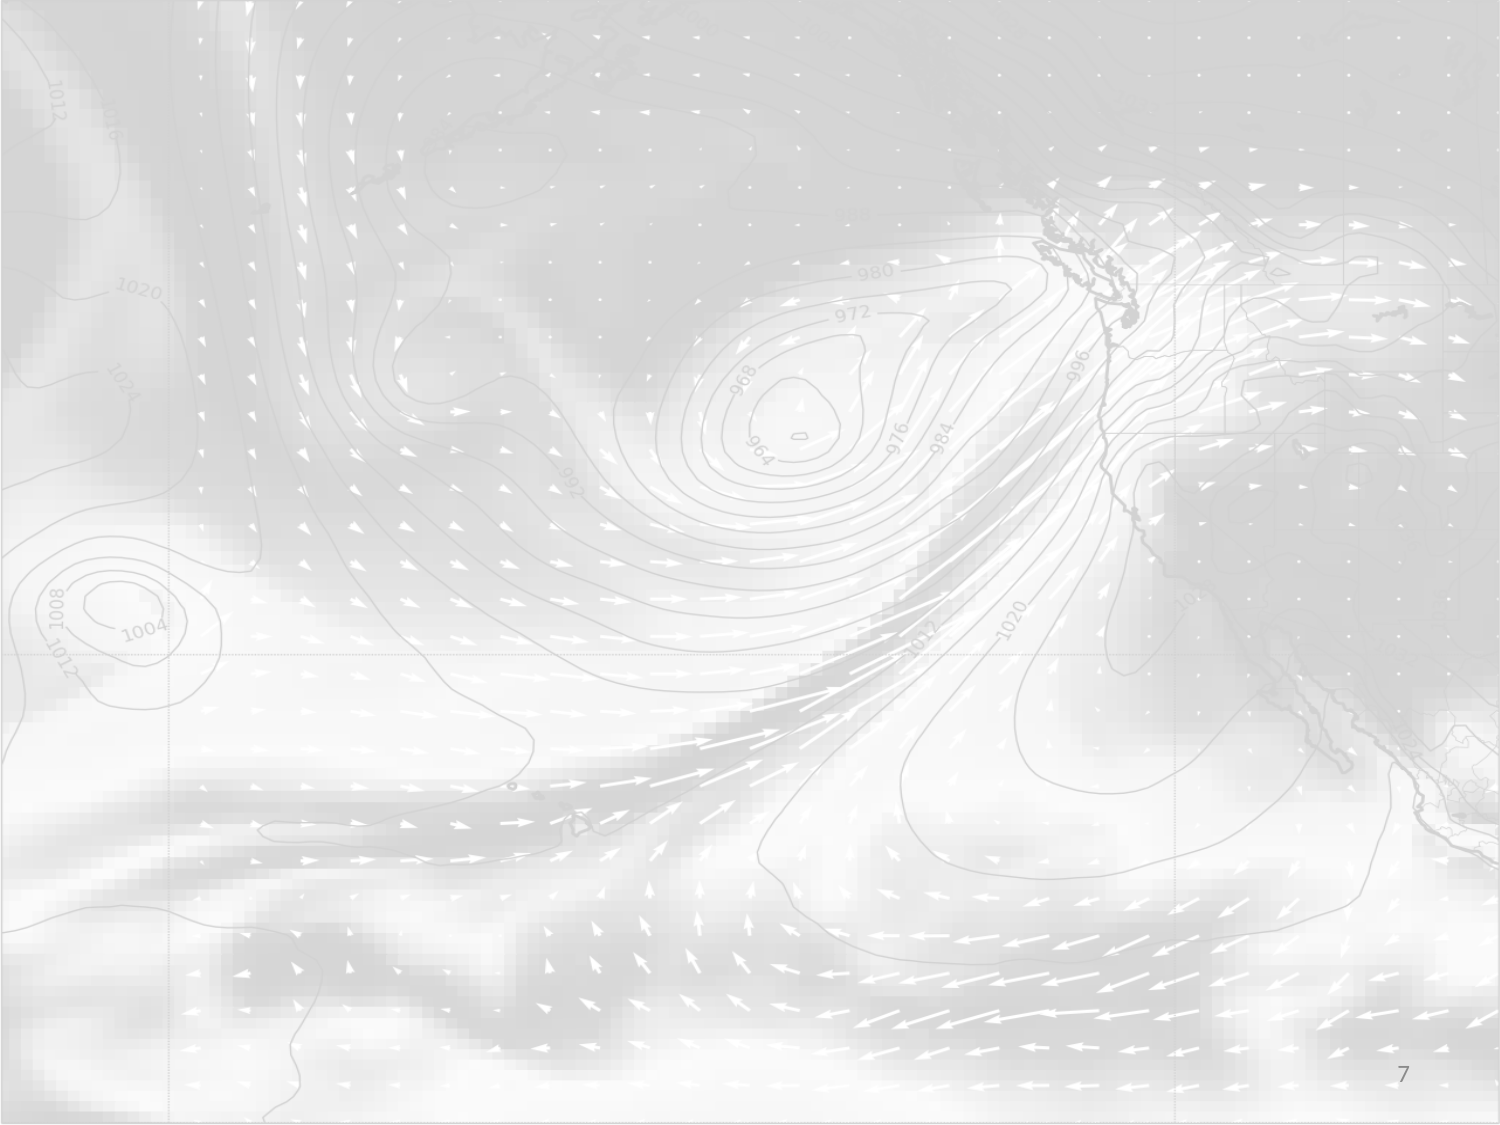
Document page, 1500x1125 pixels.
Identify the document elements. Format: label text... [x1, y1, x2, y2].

picture [0, 0, 1500, 1125]
slide_number 7 [1074, 1042, 1425, 1103]
